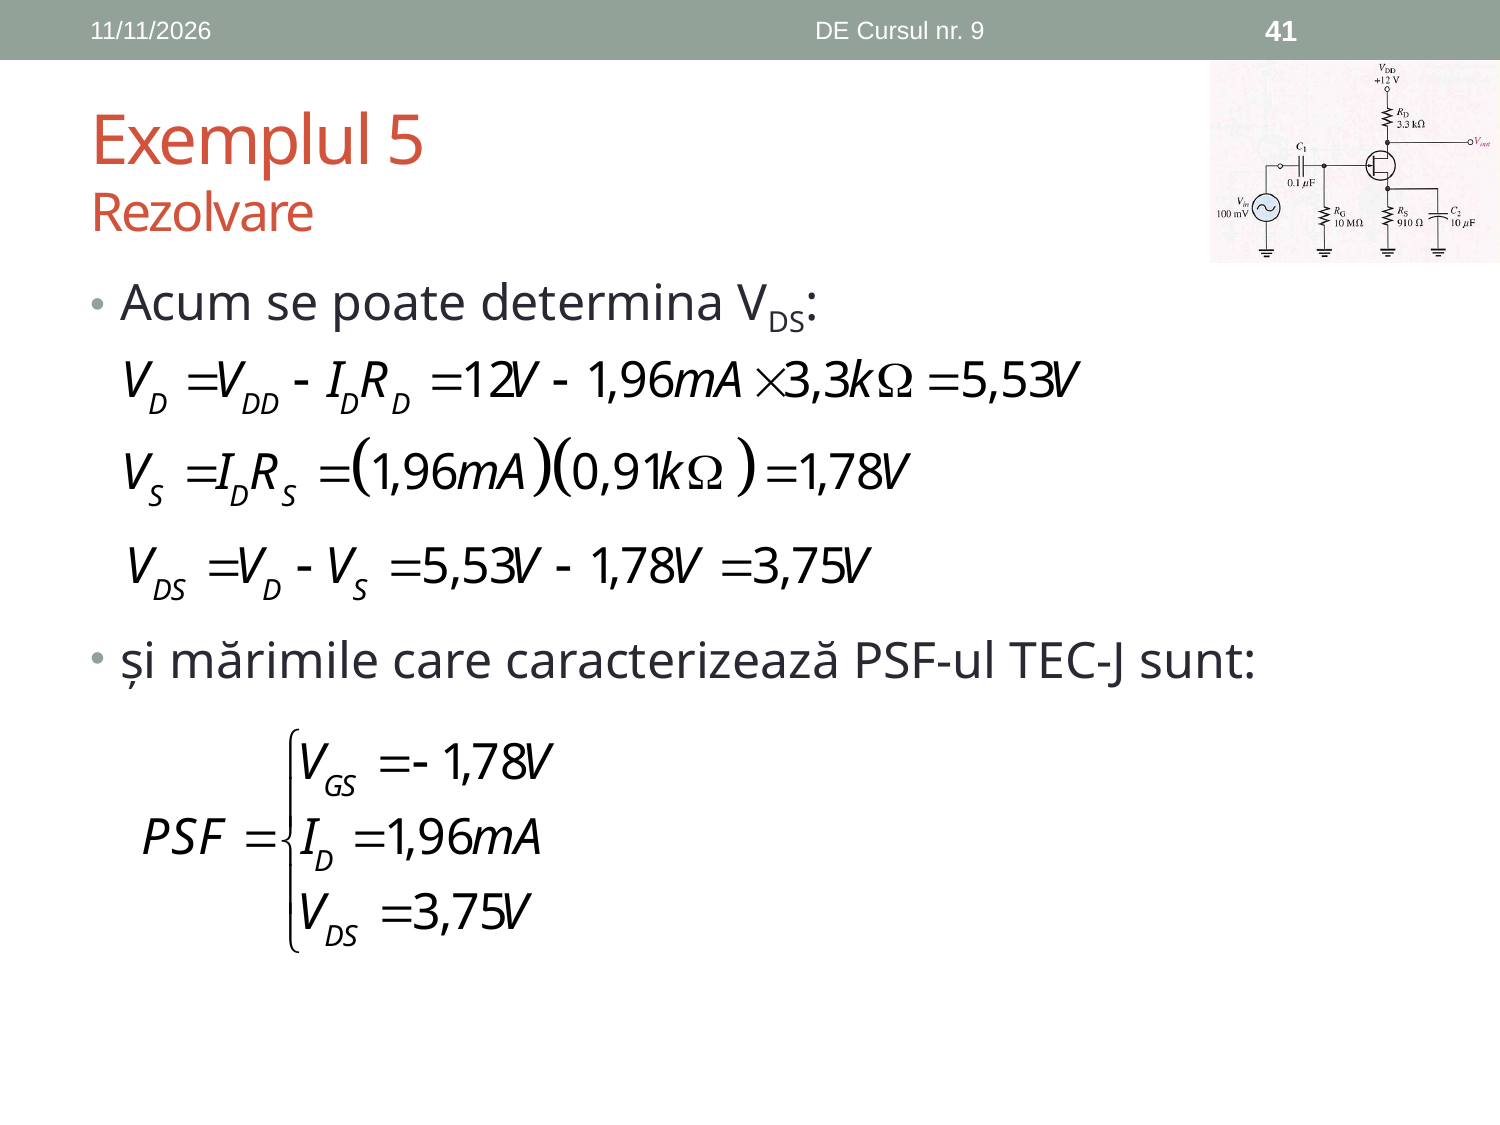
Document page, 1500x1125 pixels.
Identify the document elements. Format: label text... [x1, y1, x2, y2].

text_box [120, 426, 926, 524]
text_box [137, 720, 567, 963]
footer DE Cursul nr. 9 [562, 3, 1238, 57]
picture [1210, 60, 1500, 263]
title Exemplul 5 Rezolvare [75, 87, 1207, 250]
list Acum se poate determina VDS: și mărimile care caracterizează PSF-ul TEC-J sunt: [75, 262, 1425, 1063]
slide_number 41 [1250, 3, 1425, 57]
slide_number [75, 3, 550, 57]
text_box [124, 528, 884, 613]
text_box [120, 343, 1096, 428]
